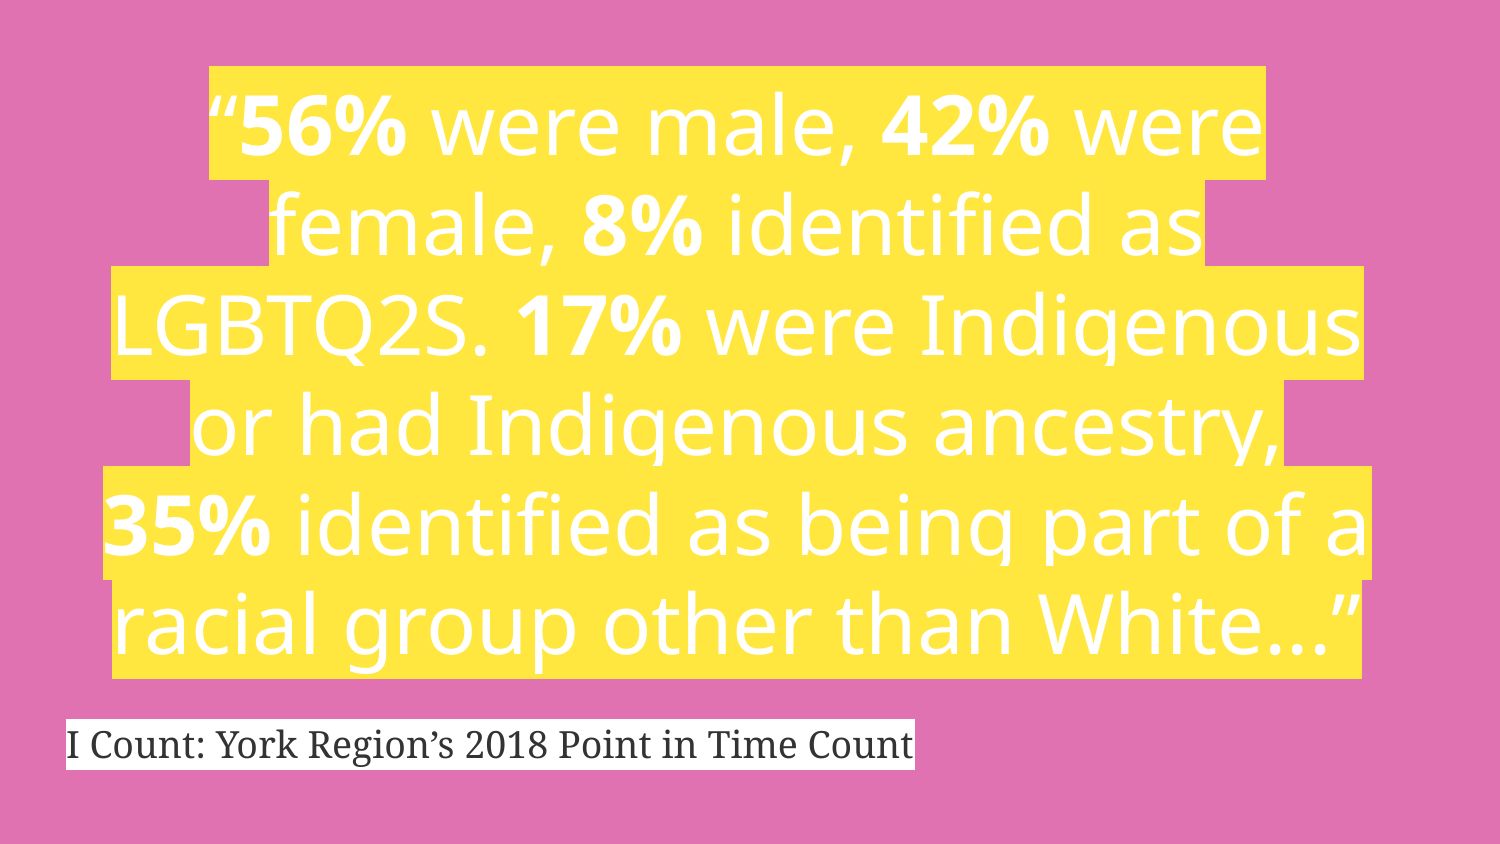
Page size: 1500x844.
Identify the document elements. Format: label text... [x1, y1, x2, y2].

text_box I Count: York Region’s 2018 Point in Time Count [51, 694, 1036, 794]
title “56% were male, 42% were female, 8% identified as LGBTQ2S. 17% were Indigenous or had Indigenous ancestry, 35% identified as being part of a racial group other than White...” [80, 36, 1394, 708]
